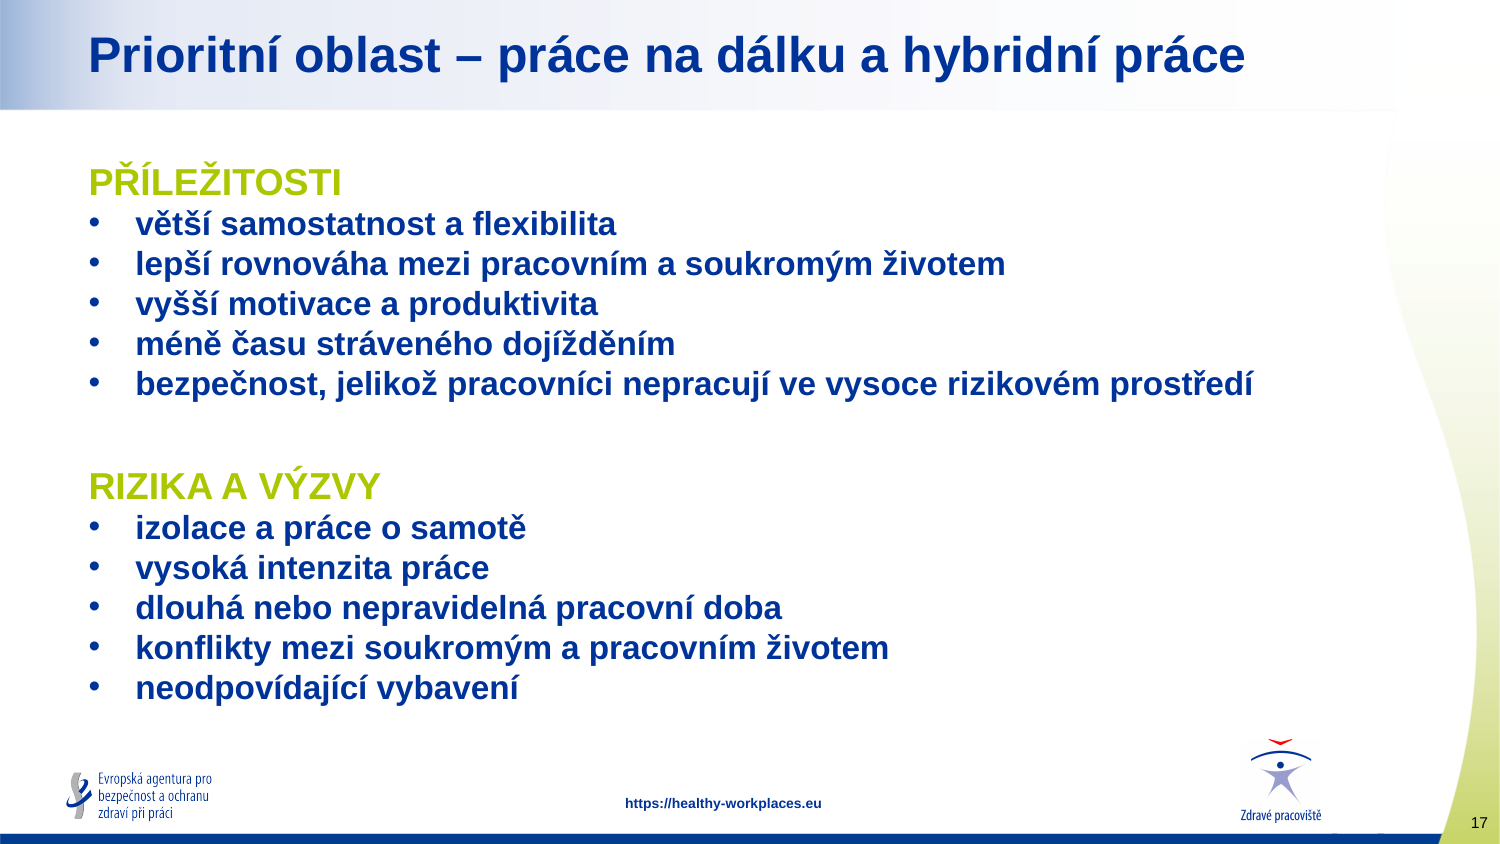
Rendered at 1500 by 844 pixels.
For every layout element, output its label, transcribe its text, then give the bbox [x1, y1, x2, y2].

title Prioritní oblast – práce na dálku a hybridní práce [73, 0, 1314, 131]
picture [0, 0, 1500, 844]
text_box PŘÍLEŽITOSTI větší samostatnost a flexibilita lepší rovnováha mezi pracovním a soukromým životem vyšší motivace a produktivita méně času stráveného dojížděním bezpečnost, jelikož pracovníci nepracují ve vysoce rizikovém prostředí RIZIKA A VÝZVY izolace a práce o samotě vysoká intenzita práce dlouhá nebo nepravidelná pracovní doba konflikty mezi soukromým a pracovním životem neodpovídající vybavení [73, 150, 1314, 714]
